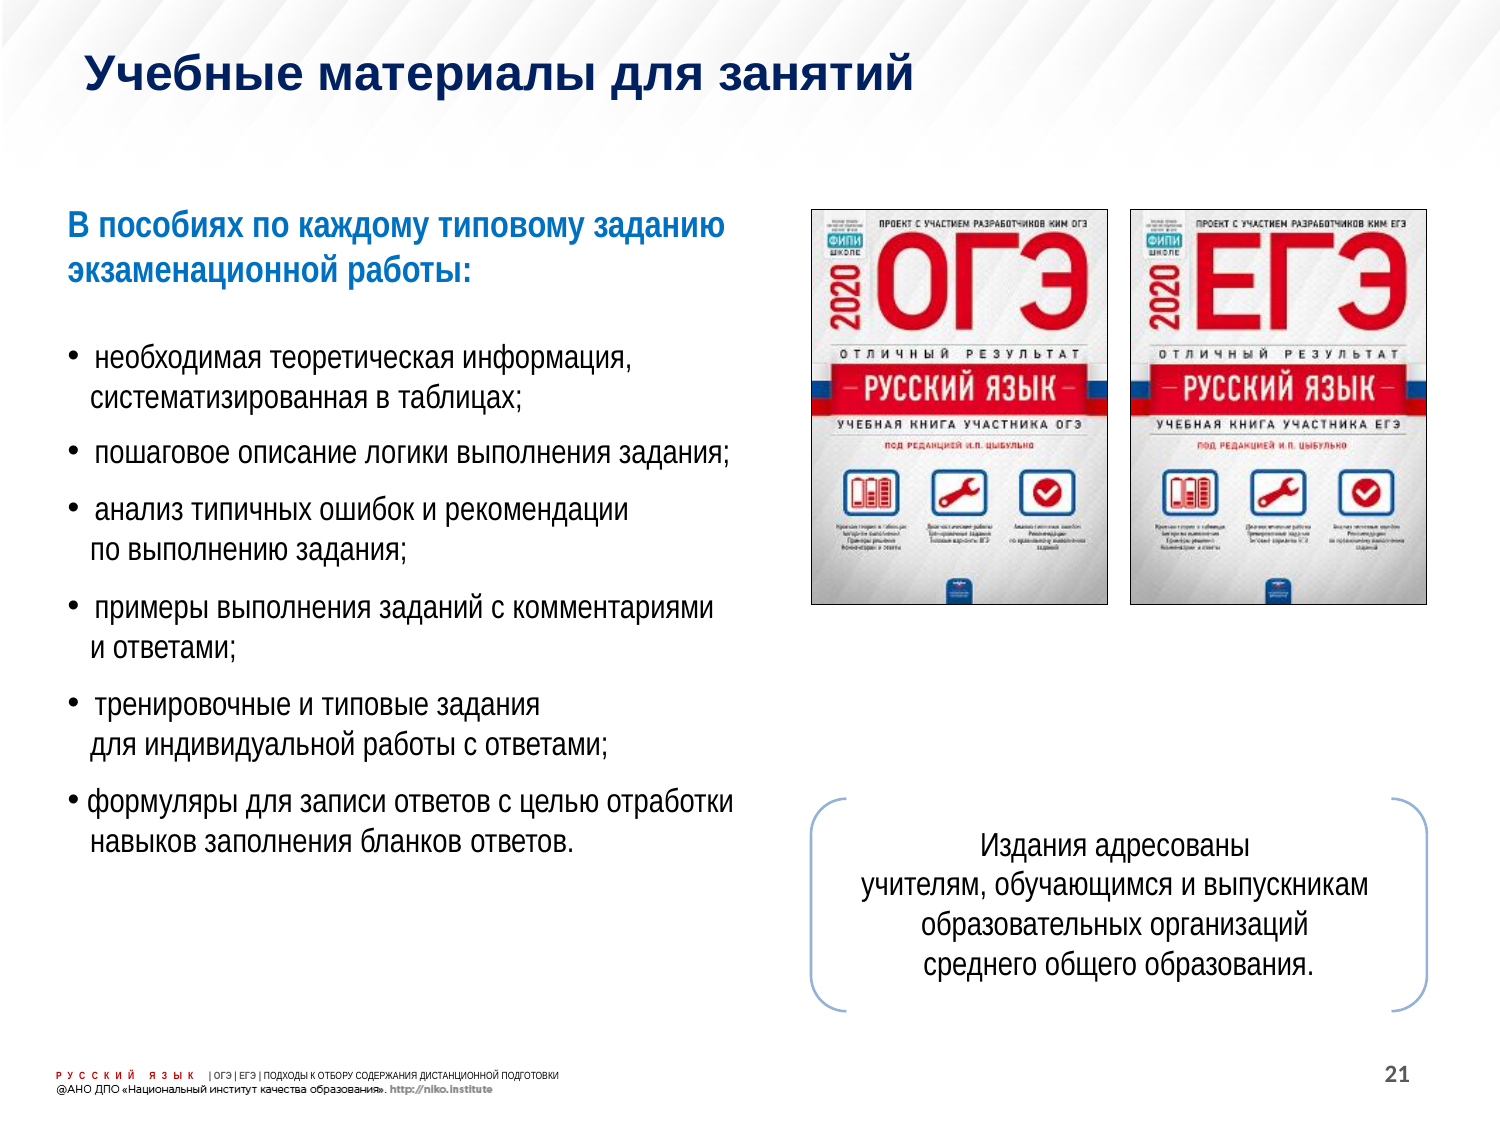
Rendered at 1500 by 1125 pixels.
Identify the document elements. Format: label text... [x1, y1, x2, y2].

text_box [810, 797, 1428, 1013]
slide_number 21 [1074, 1042, 1425, 1103]
text_box Учебные материалы для занятий [0, 33, 1376, 108]
text_box В пособиях по каждому типовому заданию экзаменационной работы: необходимая теоретическая информация, систематизированная в таблицах; пошаговое описание логики выполнения задания; анализ типичных ошибок и рекомендации по выполнению задания; примеры выполнения заданий с комментариями и ответами; тренировочные и типовые задания для индивидуальной работы с ответами; формуляры для записи ответов с целью отработки навыков заполнения бланков ответов. [53, 192, 790, 907]
text_box РУССКИЙ ЯЗЫК | ОГЭ | ЕГЭ | ПОДХОДЫ К ОТБОРУ СОДЕРЖАНИЯ ДИСТАНЦИОННОЙ ПОДГОТОВКИ [41, 1057, 656, 1089]
picture [0, 0, 1500, 1125]
